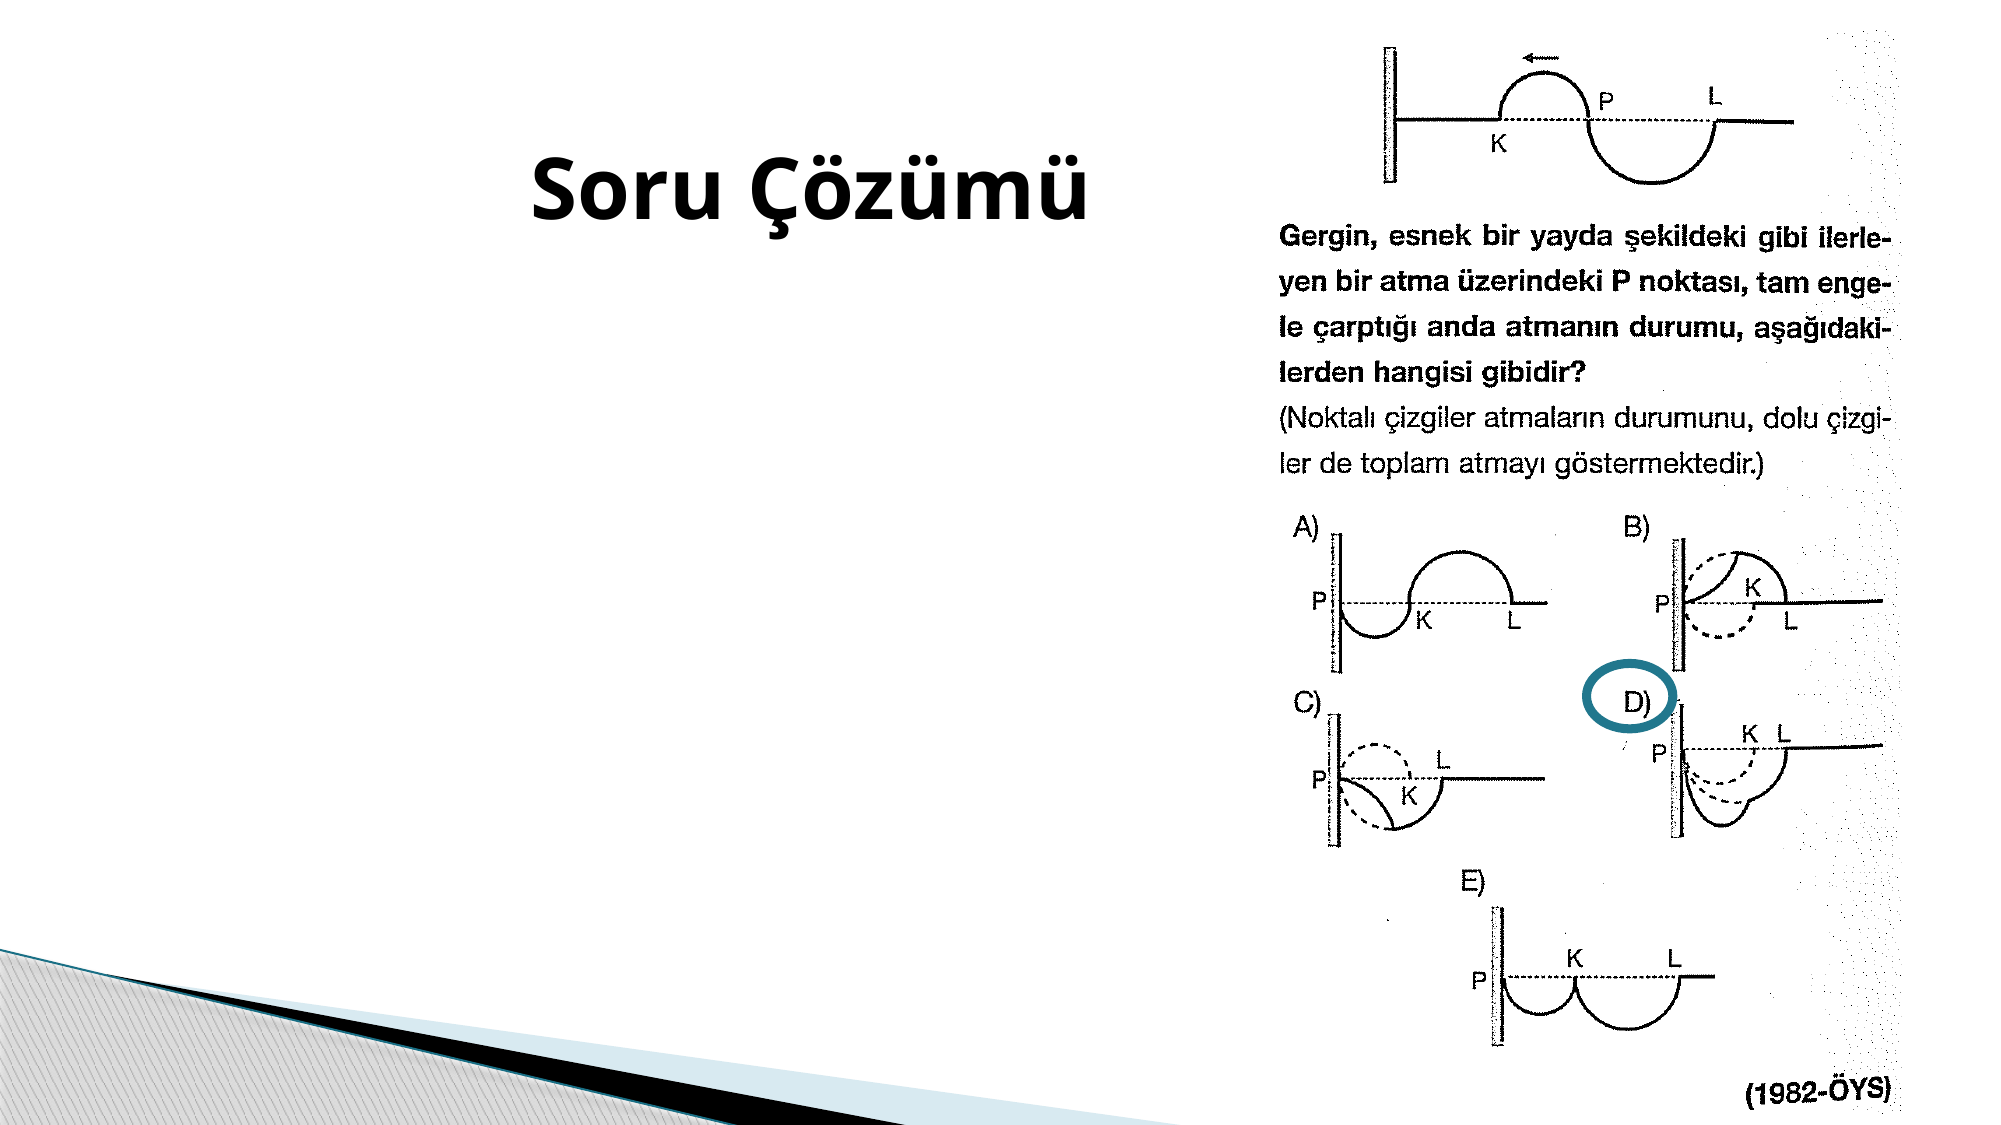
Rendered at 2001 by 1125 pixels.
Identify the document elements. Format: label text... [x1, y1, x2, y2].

picture [1271, 30, 1902, 1114]
title Soru Çözümü [515, 91, 1265, 279]
